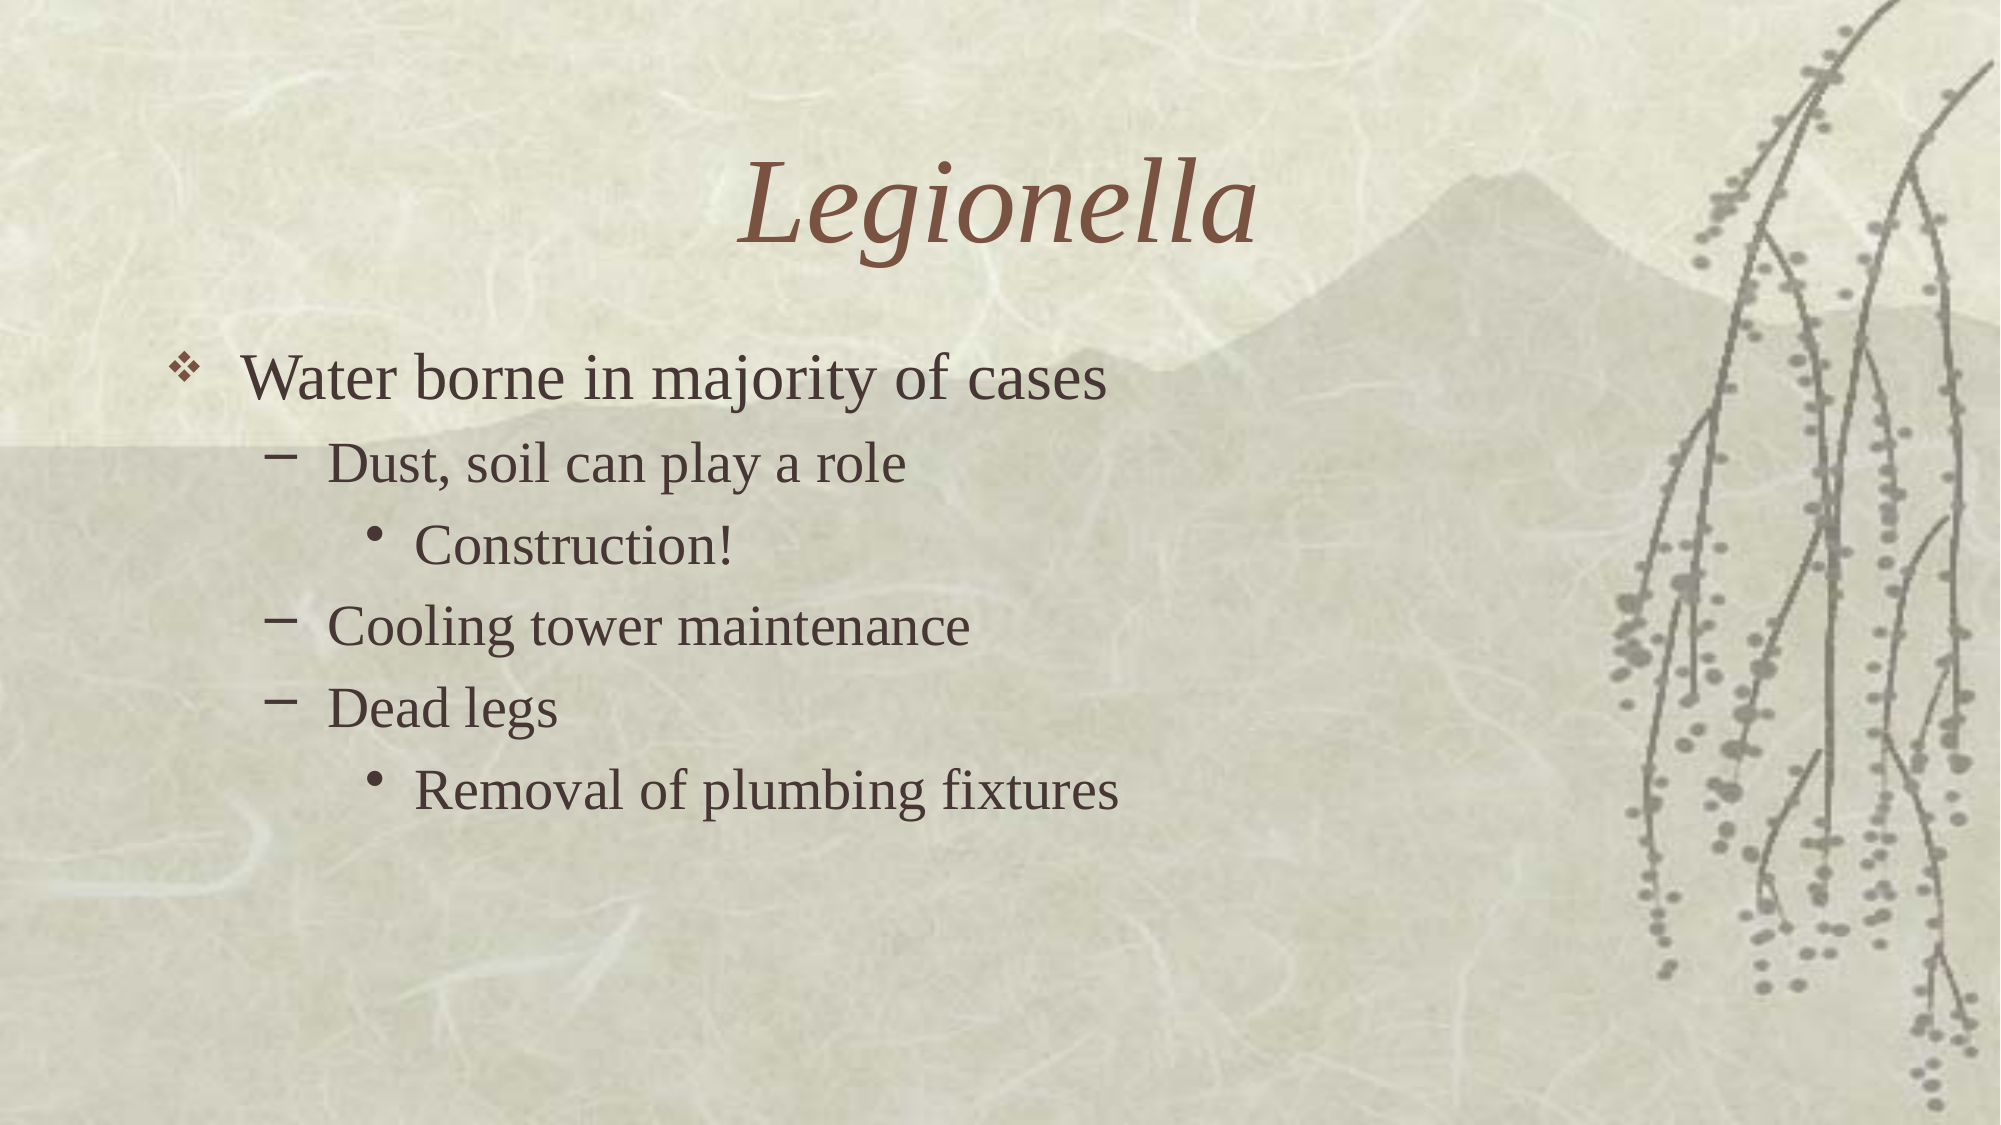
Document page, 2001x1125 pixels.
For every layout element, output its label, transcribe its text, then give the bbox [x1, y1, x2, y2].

picture [0, 0, 2001, 1125]
list Water borne in majority of cases Dust, soil can play a role Construction! Cooling tower maintenance Dead legs Removal of plumbing fixtures [150, 324, 1850, 1000]
title Legionella [150, 99, 1850, 288]
